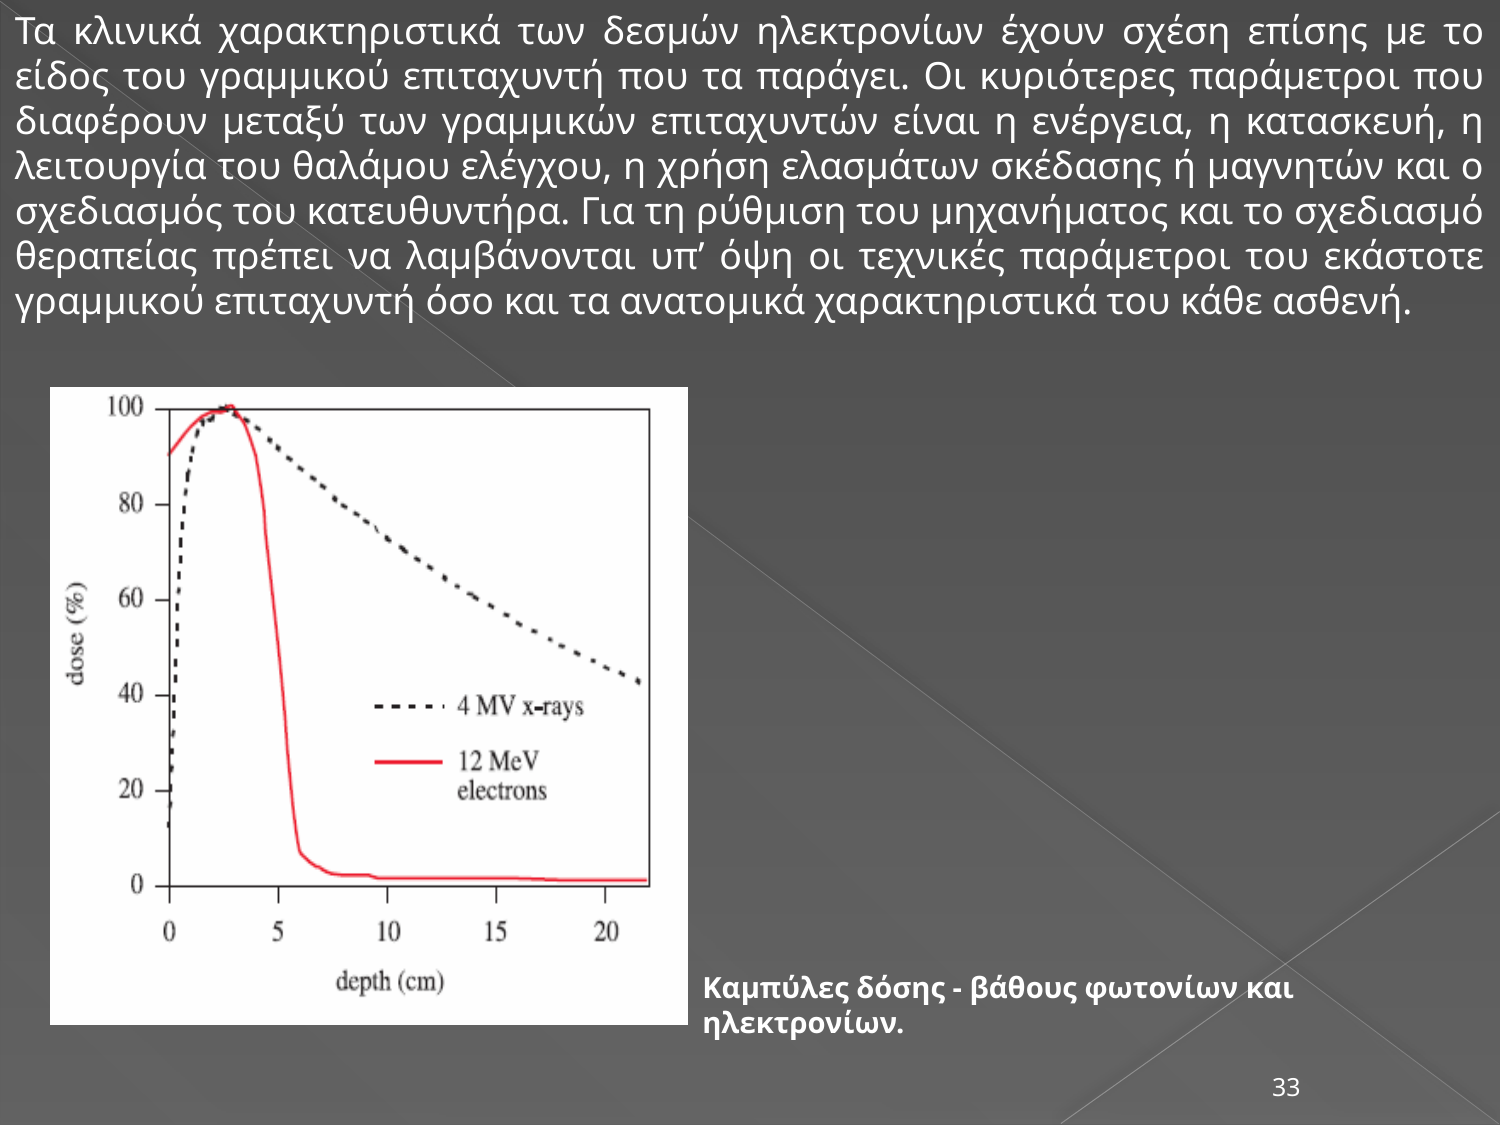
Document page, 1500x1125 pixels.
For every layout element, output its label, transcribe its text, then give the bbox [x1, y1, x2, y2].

text_box Τα κλινικά χαρακτηριστικά των δεσμών ηλεκτρονίων έχουν σχέση επίσης με το είδος του γραμμικού επιταχυντή που τα παράγει. Οι κυριότερες παράμετροι που διαφέρουν μεταξύ των γραμμικών επιταχυντών είναι η ενέργεια, η κατασκευή, η λειτουργία του θαλάμου ελέγχου, η χρήση ελασμάτων σκέδασης ή μαγνητών και ο σχεδιασμός του κατευθυντήρα. Για τη ρύθμιση του μηχανήματος και το σχεδιασμό θεραπείας πρέπει να λαμβάνονται υπ’ όψη οι τεχνικές παράμετροι του εκάστοτε γραμμικού επιταχυντή όσο και τα ανατομικά χαρακτηριστικά του κάθε ασθενή. [0, 0, 1500, 330]
picture [49, 387, 688, 1026]
text_box Καμπύλες δόσης ‐ βάθους φωτονίων και ηλεκτρονίων. [687, 962, 1313, 1048]
slide_number 33 [1245, 1063, 1328, 1113]
